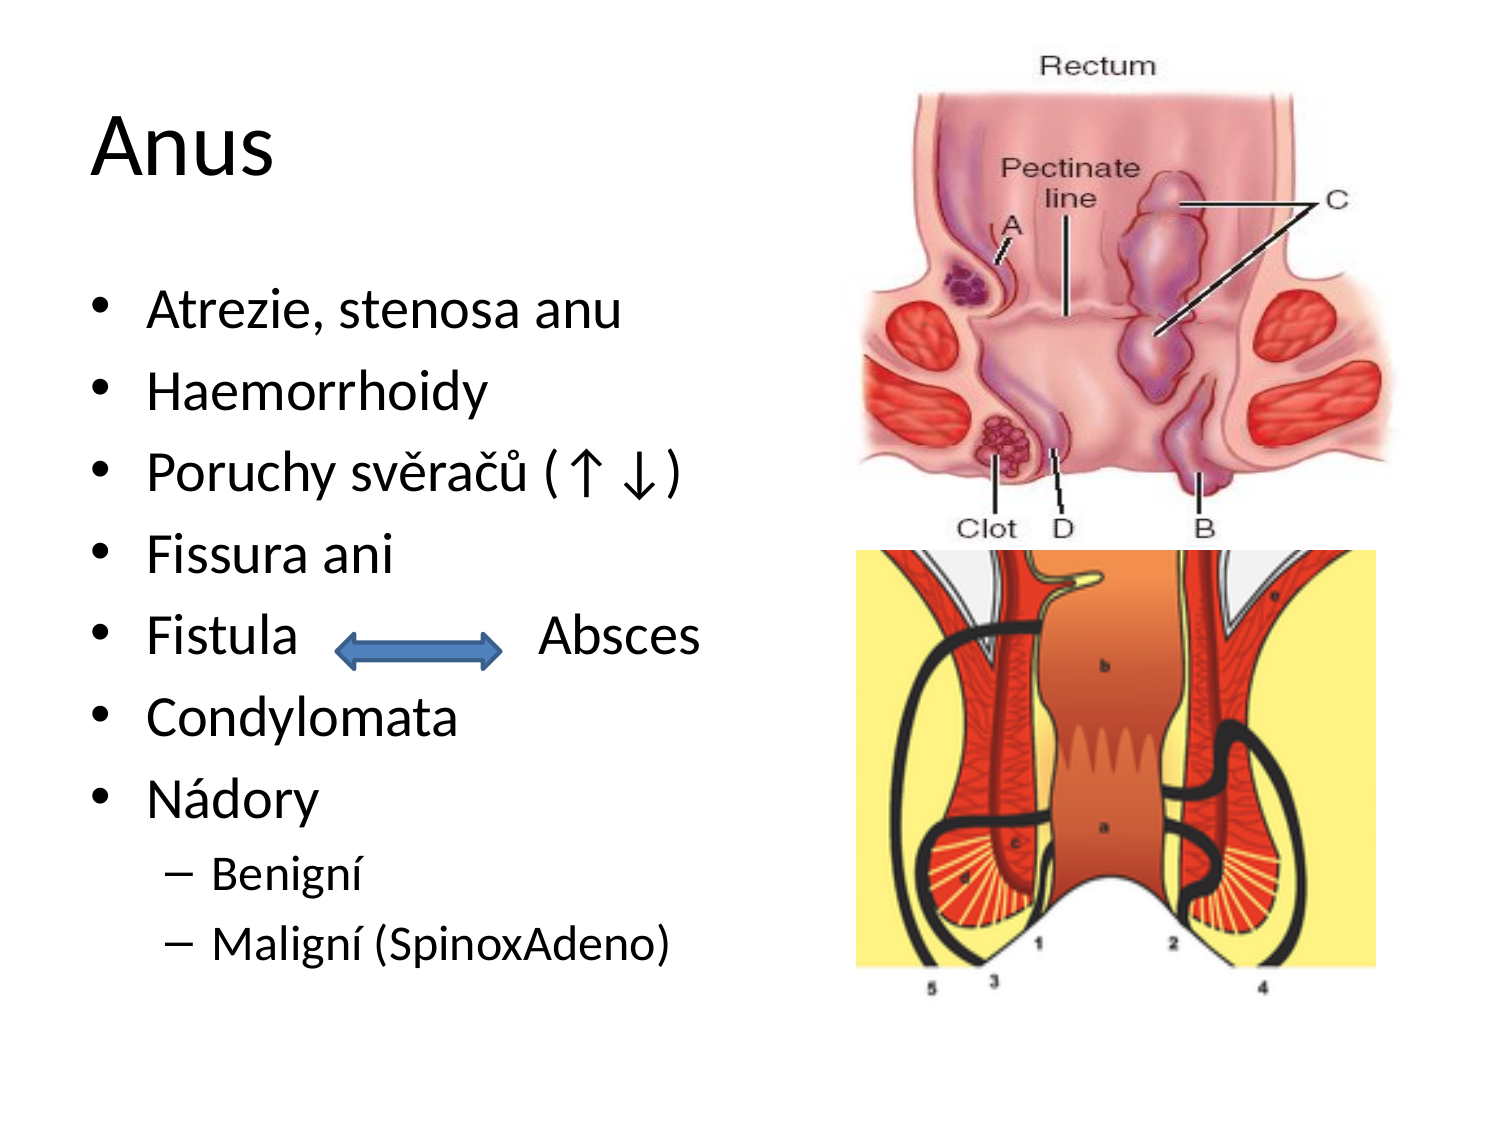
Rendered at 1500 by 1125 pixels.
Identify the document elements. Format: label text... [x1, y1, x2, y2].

list Atrezie, stenosa anu Haemorrhoidy Poruchy svěračů (↑↓) Fissura ani Fistula Absces Condylomata Nádory Benigní Maligní (SpinoxAdeno) [75, 262, 738, 1005]
title Anus [75, 45, 806, 233]
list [808, 44, 1426, 551]
picture [856, 550, 1377, 1006]
text_box [334, 631, 503, 672]
